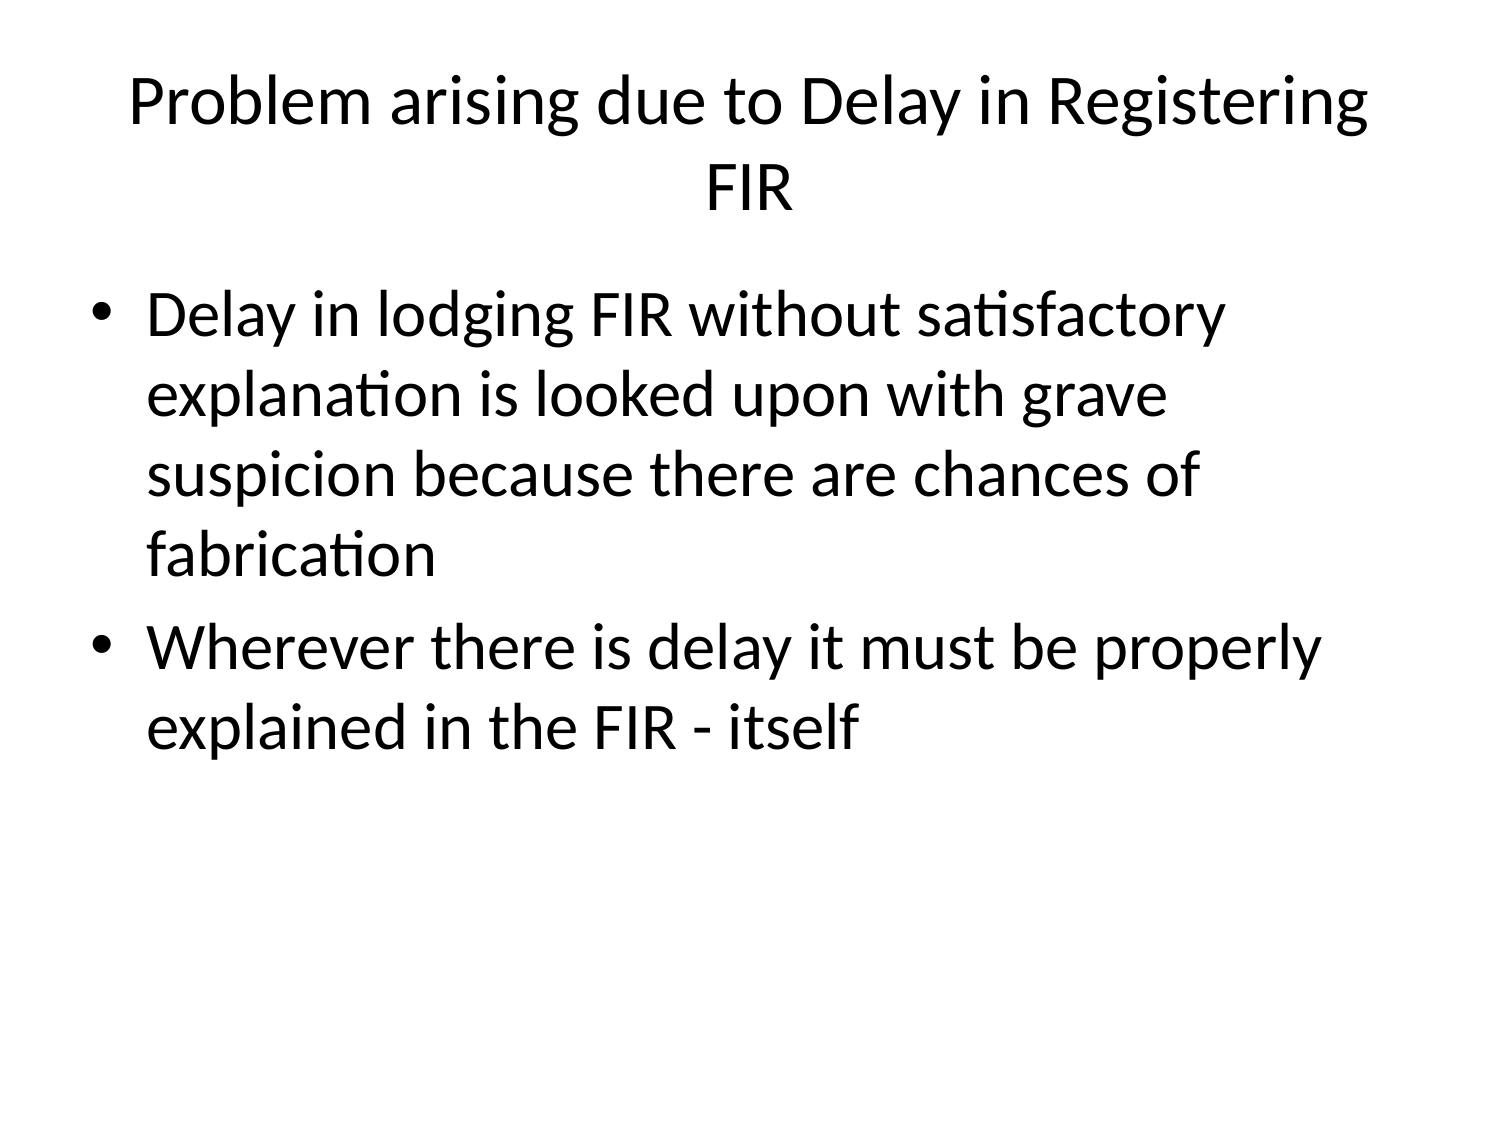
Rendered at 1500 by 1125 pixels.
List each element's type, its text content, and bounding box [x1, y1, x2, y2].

list Delay in lodging FIR without satisfactory explanation is looked upon with grave suspicion because there are chances of fabrication Wherever there is delay it must be properly explained in the FIR - itself [75, 262, 1425, 1005]
title Problem arising due to Delay in Registering FIR [75, 45, 1425, 233]
